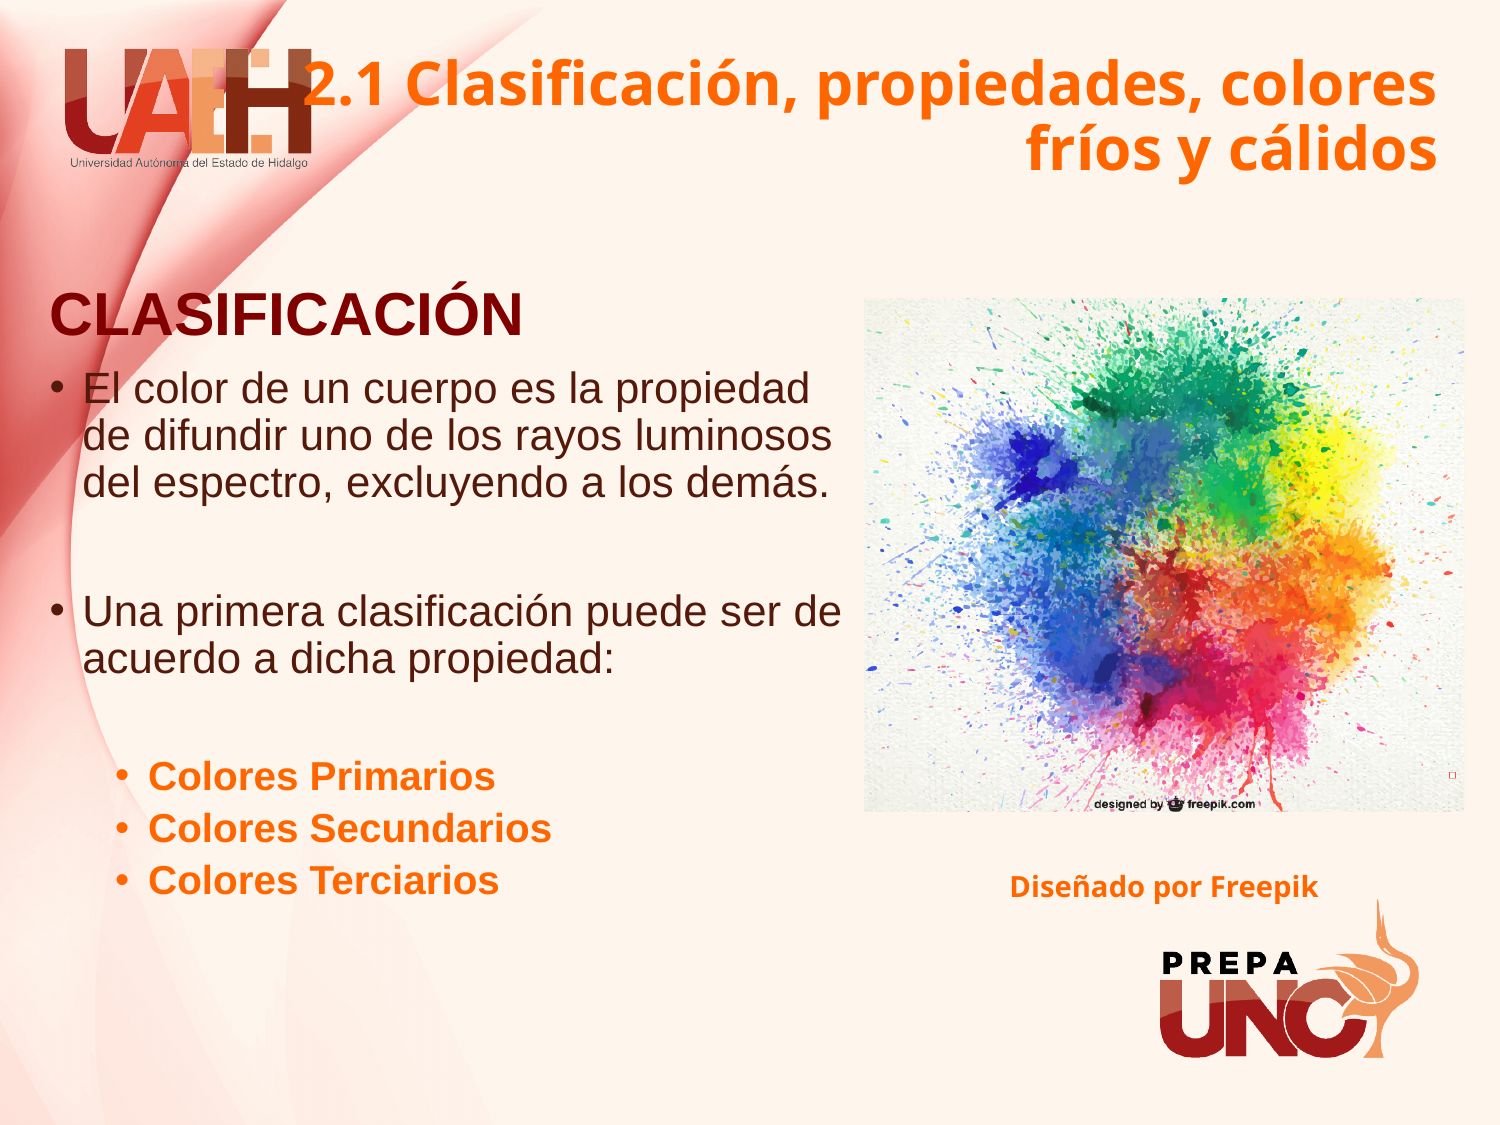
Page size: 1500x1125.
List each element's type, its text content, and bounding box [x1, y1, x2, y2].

picture [0, 0, 1500, 1125]
text_box Diseñado por Freepik [994, 861, 1334, 911]
list CLASIFICACIÓN El color de un cuerpo es la propiedad de difundir uno de los rayos luminosos del espectro, excluyendo a los demás. Una primera clasificación puede ser de acuerdo a dicha propiedad: Colores Primarios Colores Secundarios Colores Terciarios [34, 275, 865, 916]
title 2.1 Clasificación, propiedades, colores fríos y cálidos [271, 45, 1454, 192]
